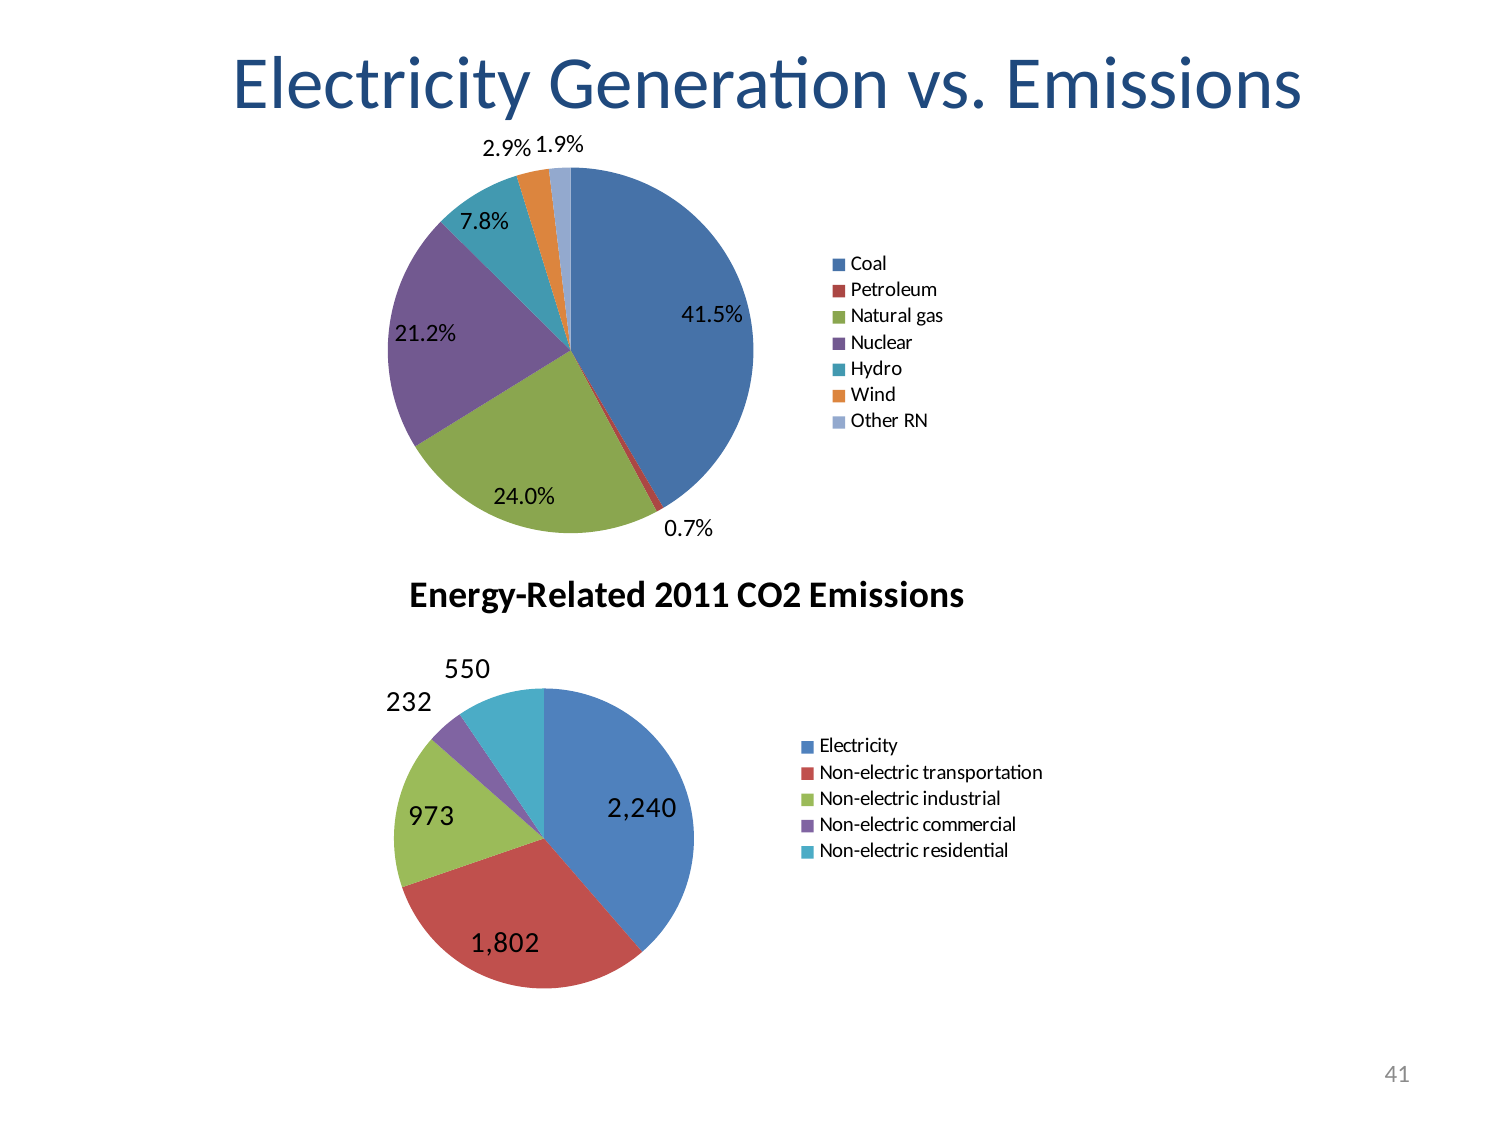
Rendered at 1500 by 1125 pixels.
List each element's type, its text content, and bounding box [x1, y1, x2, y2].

chart [312, 124, 1063, 1051]
title Electricity Generation vs. Emissions [137, 45, 1400, 113]
slide_number 41 [1074, 1042, 1425, 1103]
